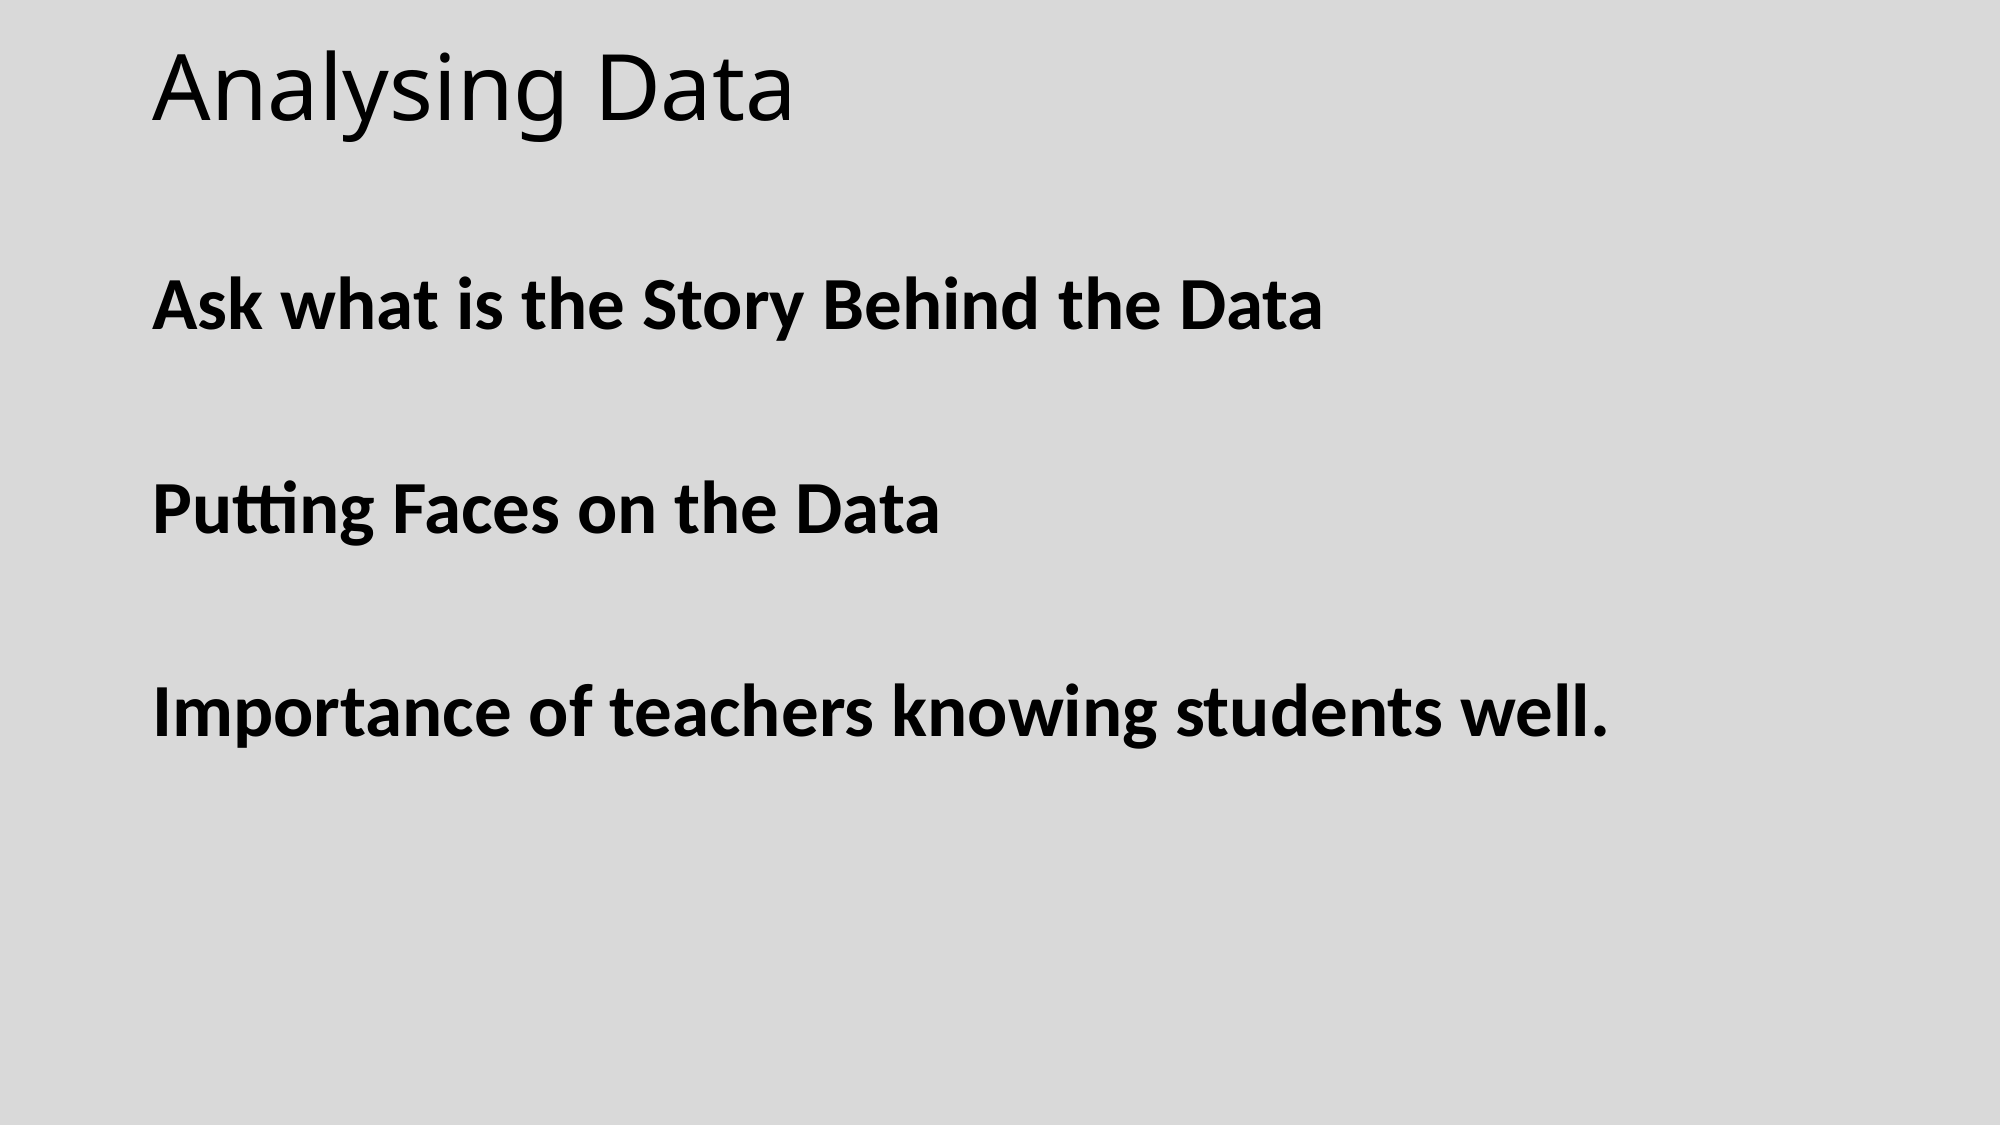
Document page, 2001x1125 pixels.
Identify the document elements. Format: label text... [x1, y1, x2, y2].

title Analysing Data [137, 18, 1863, 146]
list Ask what is the Story Behind the Data Putting Faces on the Data Importance of teachers knowing students well. [137, 146, 1863, 947]
